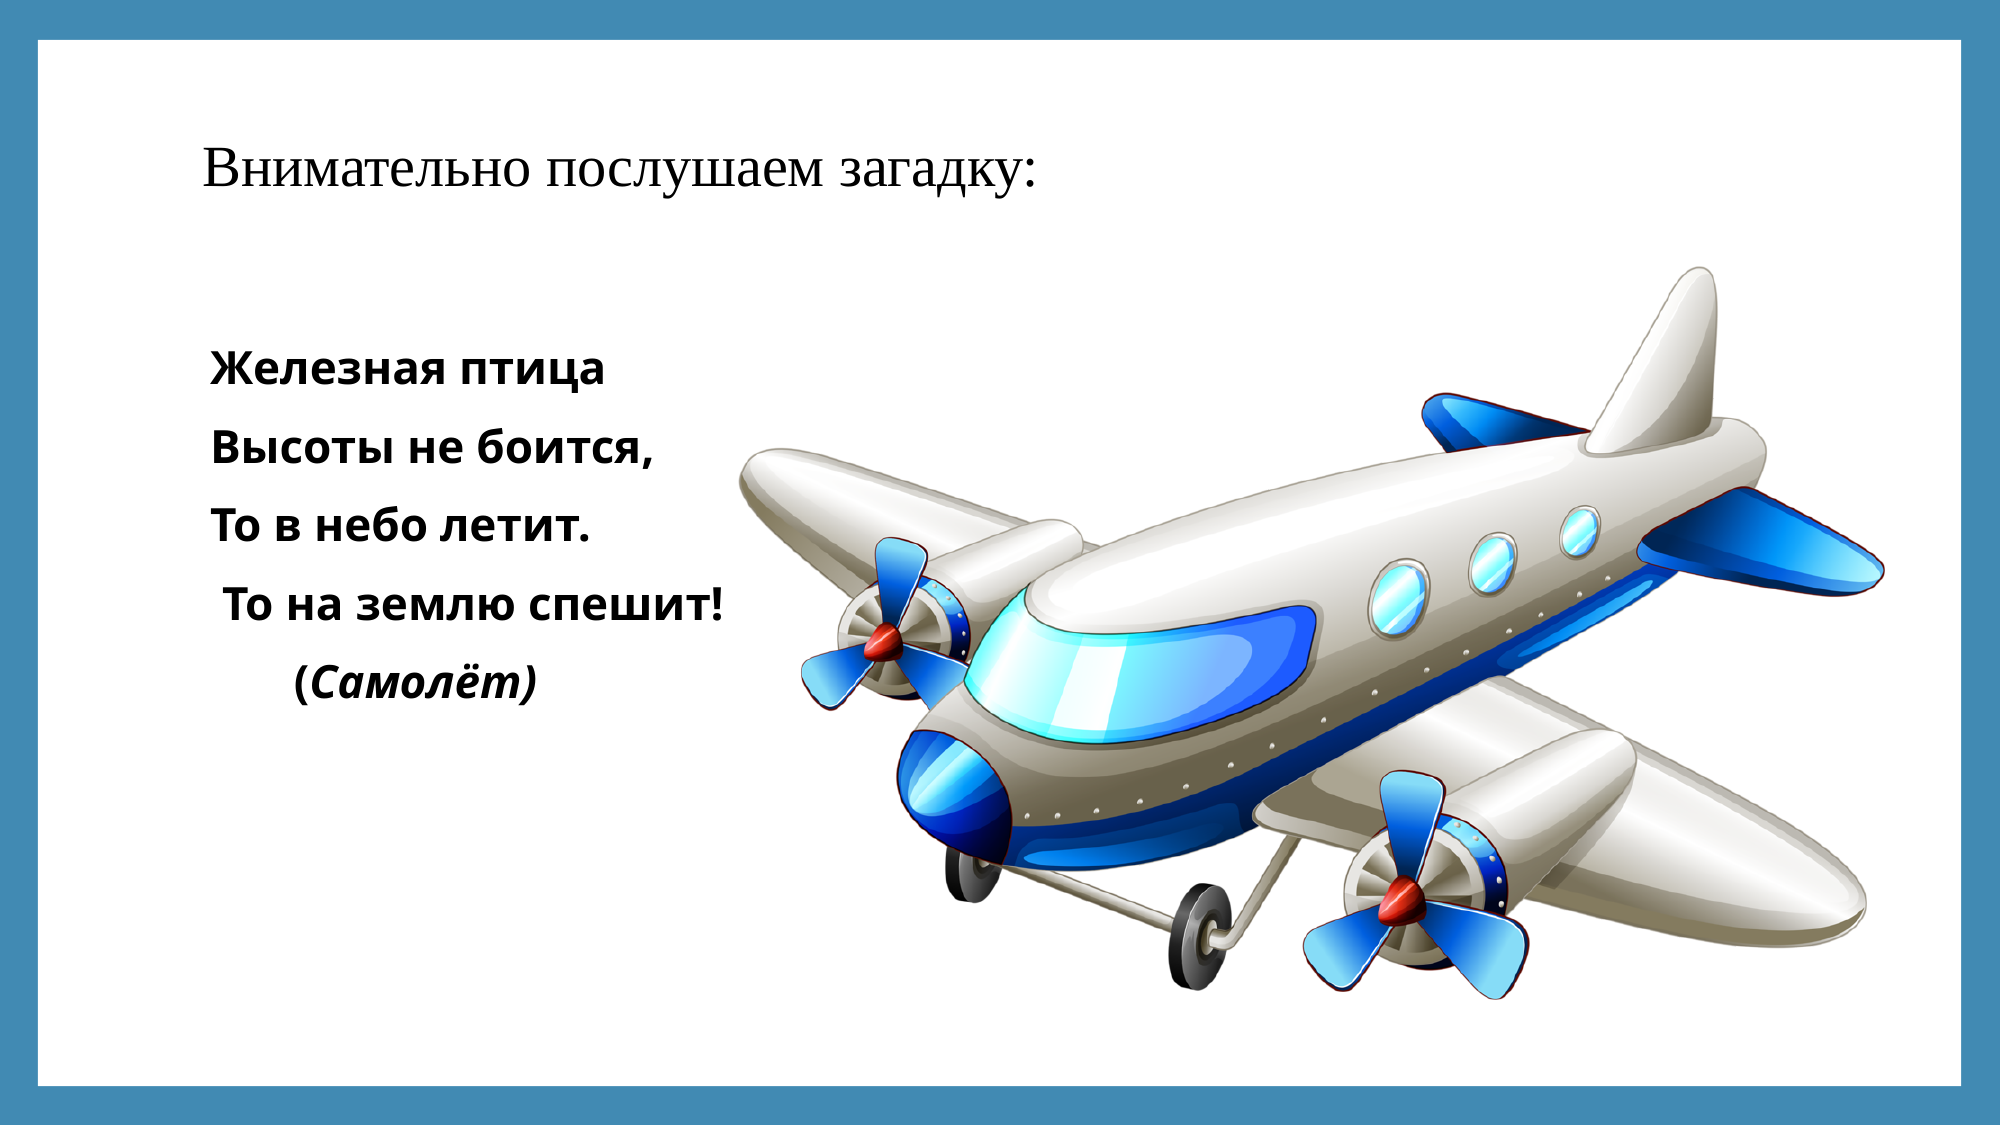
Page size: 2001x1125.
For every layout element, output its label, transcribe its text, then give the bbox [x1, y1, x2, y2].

list Железная птица Высоты не боится, То в небо летит. То на землю спешит! (Самолёт) [187, 337, 732, 1000]
picture [738, 265, 1885, 1001]
title Внимательно послушаем загадку: [187, 99, 1808, 237]
